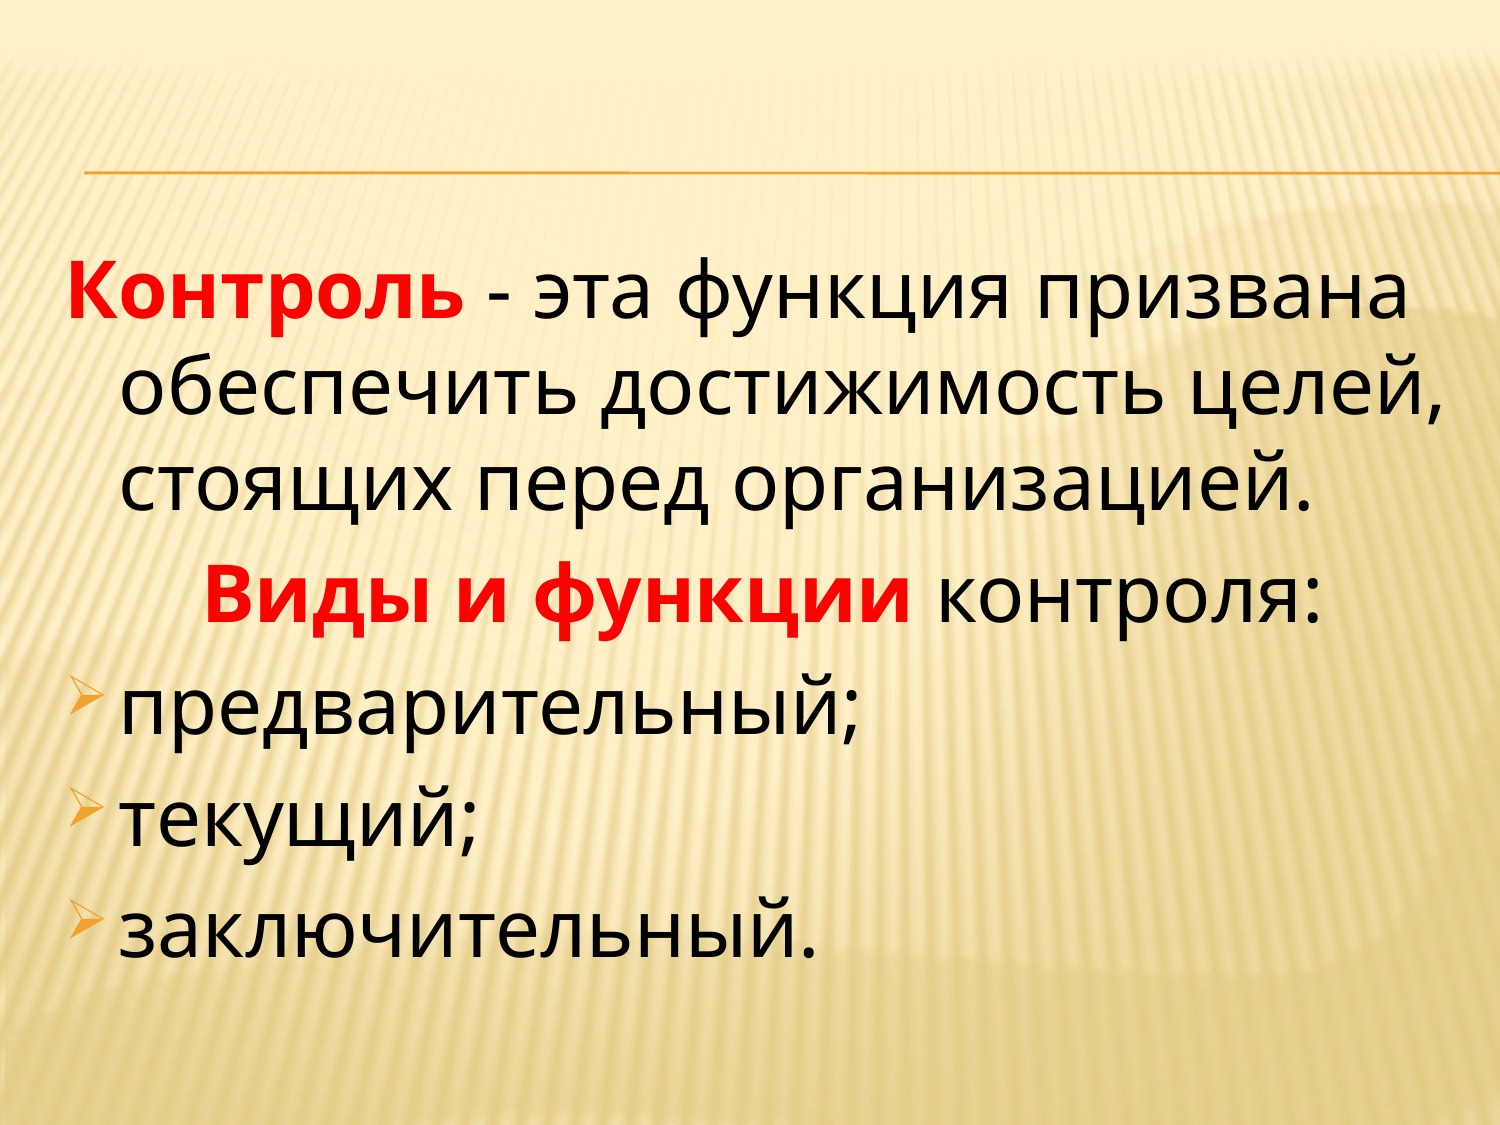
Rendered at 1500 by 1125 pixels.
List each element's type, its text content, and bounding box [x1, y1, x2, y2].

list Контроль - эта функция призвана обеспечить достижимость целей, стоящих перед организацией. Виды и функции контроля: предварительный; текущий; заключительный. [50, 231, 1475, 998]
